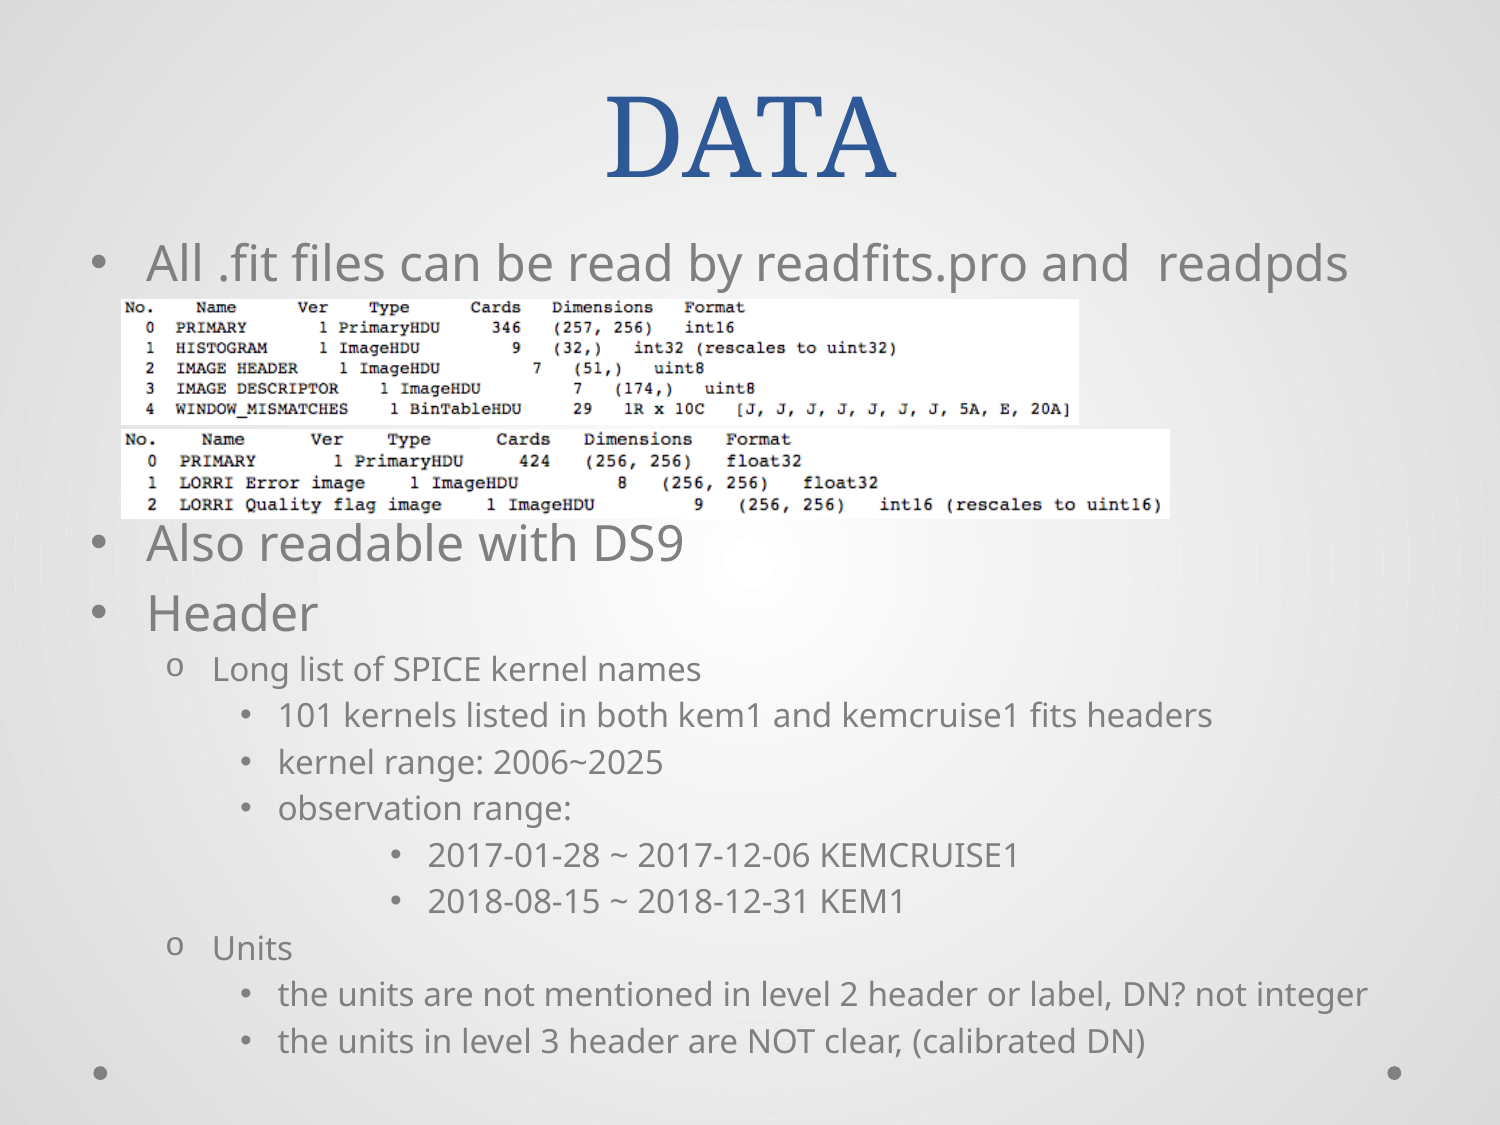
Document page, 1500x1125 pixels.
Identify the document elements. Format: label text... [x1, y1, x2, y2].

picture [120, 299, 1080, 425]
title DATA [75, 0, 1425, 208]
list All .fit files can be read by readfits.pro and readpds Also readable with DS9 Header Long list of SPICE kernel names 101 kernels listed in both kem1 and kemcruise1 fits headers kernel range: 2006~2025 observation range: 2017-01-28 ~ 2017-12-06 KEMCRUISE1 2018-08-15 ~ 2018-12-31 KEM1 Units the units are not mentioned in level 2 header or label, DN? not integer the units in level 3 header are NOT clear, (calibrated DN) [75, 223, 1425, 1108]
picture [120, 429, 1170, 520]
